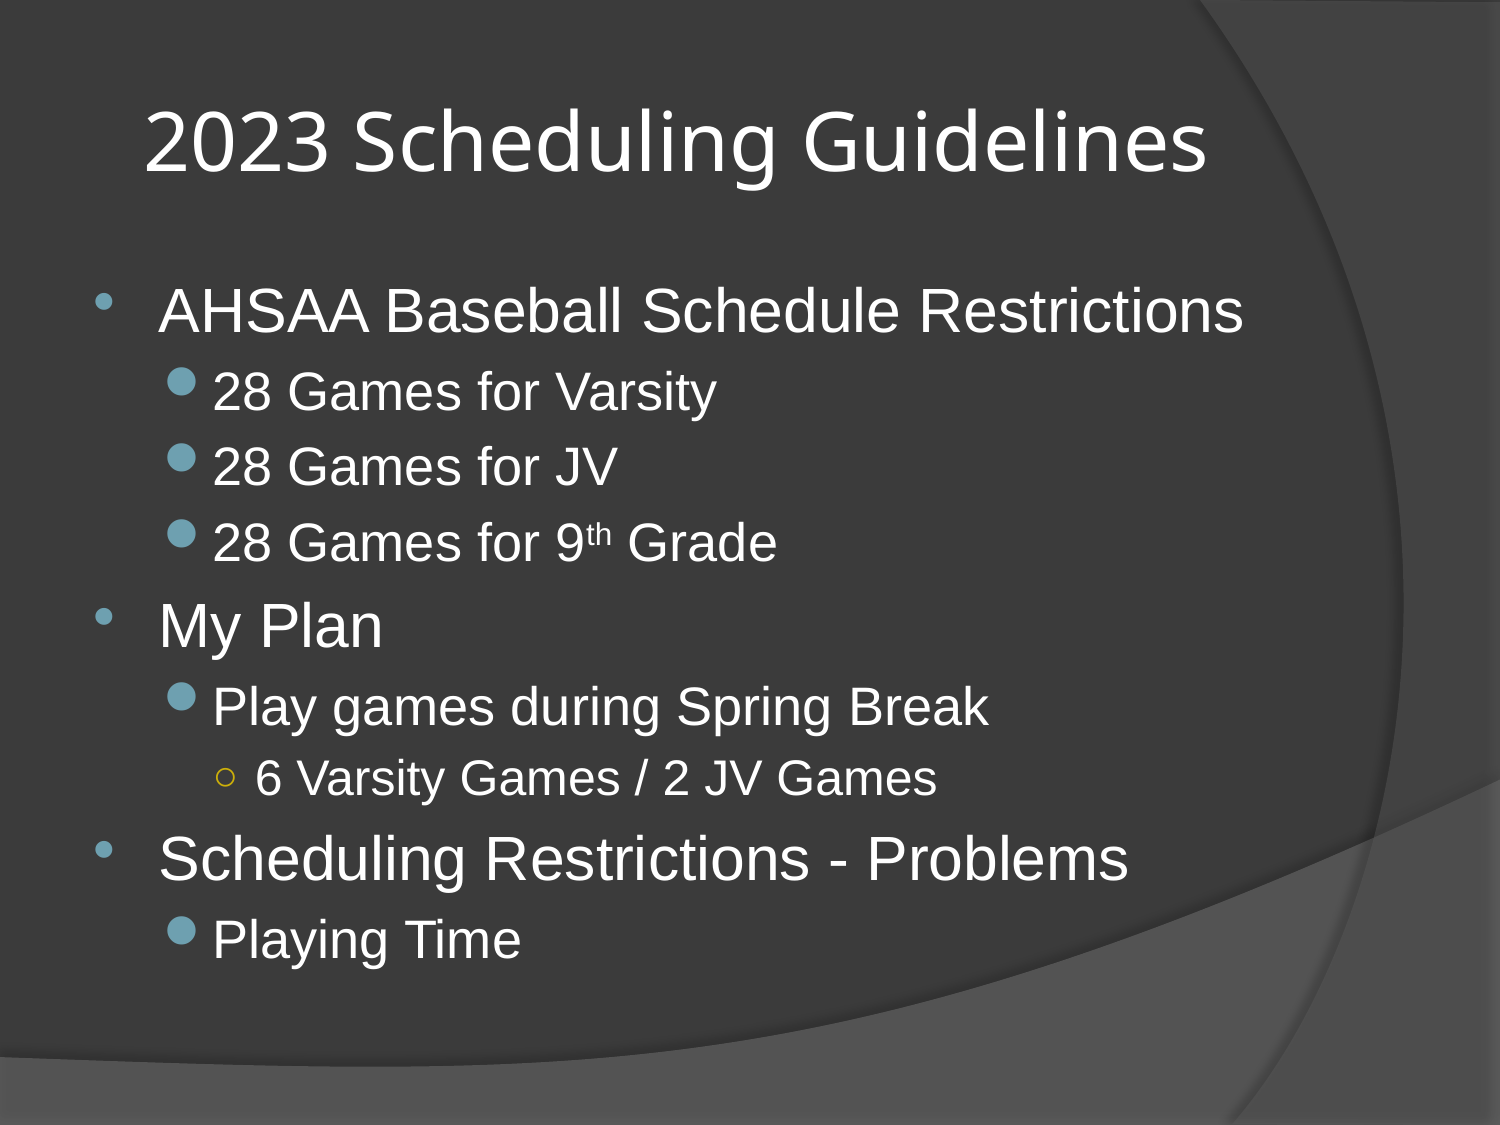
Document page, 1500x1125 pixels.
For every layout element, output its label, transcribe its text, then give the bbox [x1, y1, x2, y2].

list AHSAA Baseball Schedule Restrictions 28 Games for Varsity 28 Games for JV 28 Games for 9th Grade My Plan Play games during Spring Break 6 Varsity Games / 2 JV Games Scheduling Restrictions - Problems Playing Time [75, 262, 1300, 1005]
title 2023 Scheduling Guidelines [75, 45, 1300, 233]
